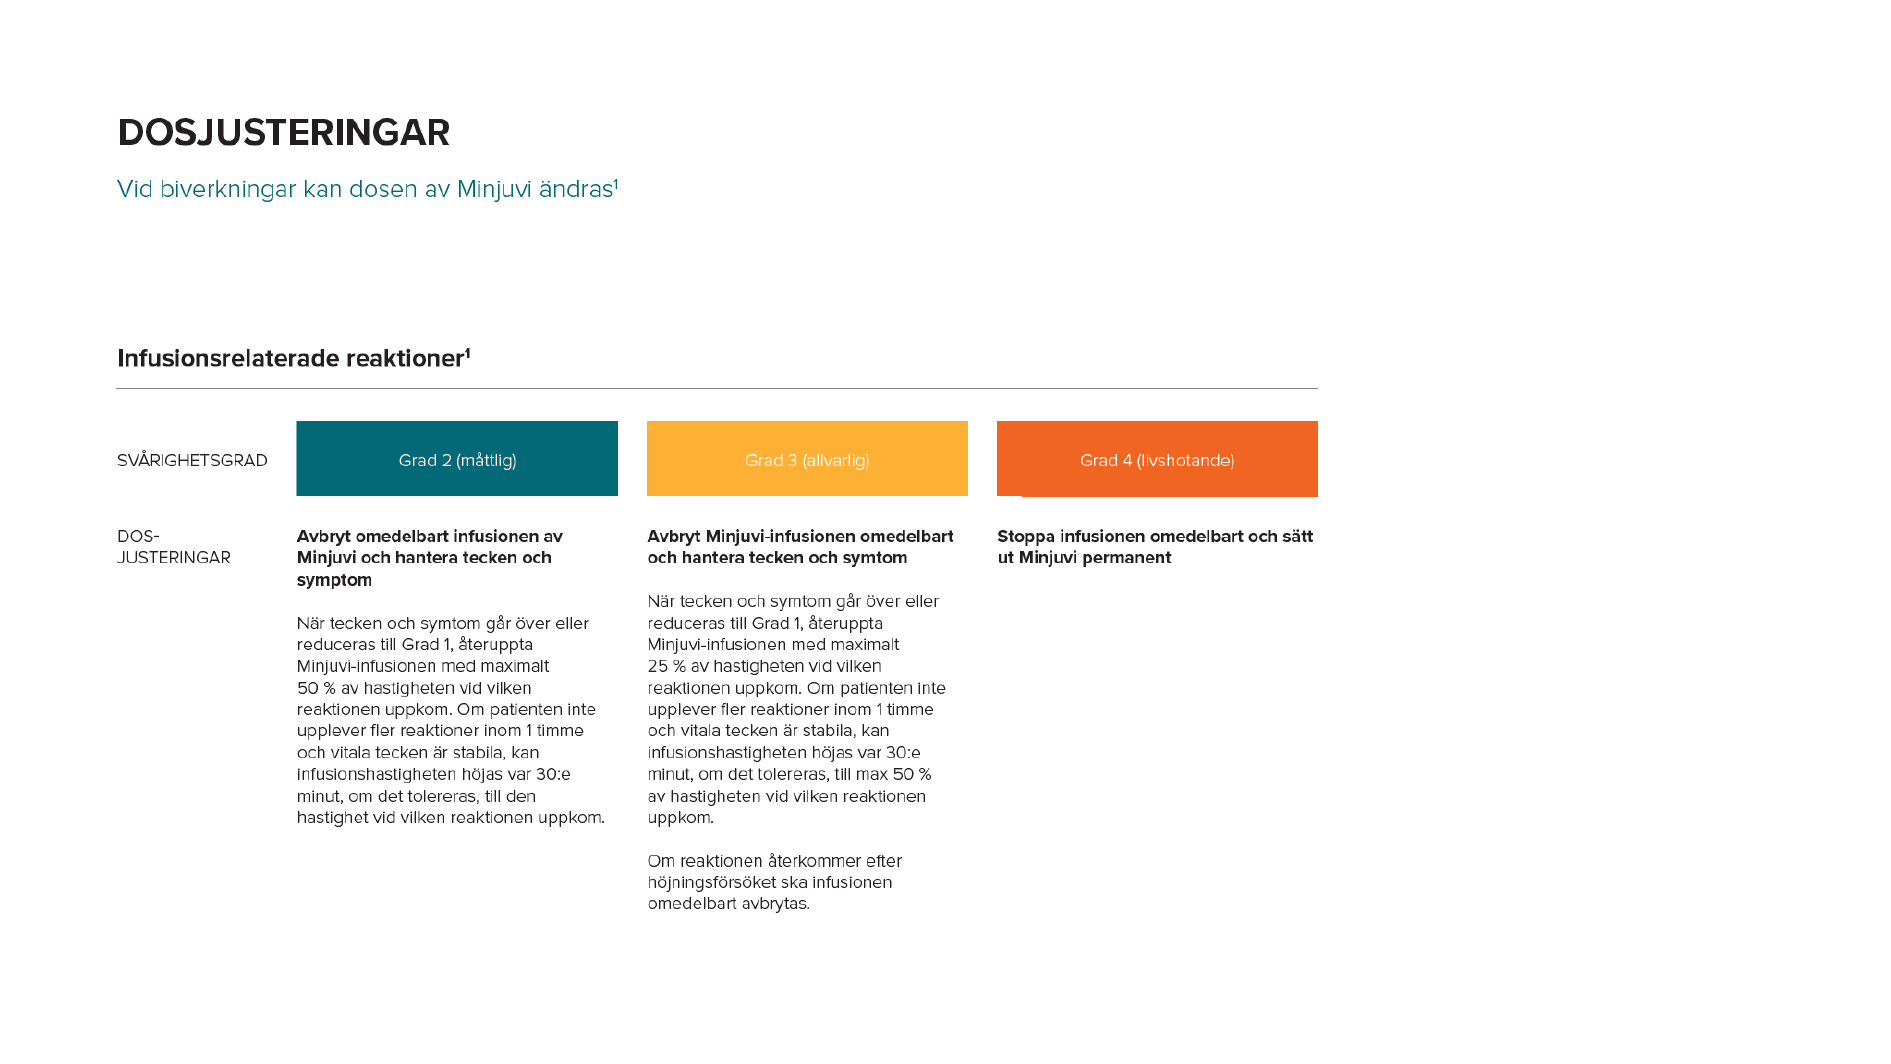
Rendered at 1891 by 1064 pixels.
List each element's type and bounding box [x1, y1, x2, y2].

picture [4, 0, 1427, 1064]
